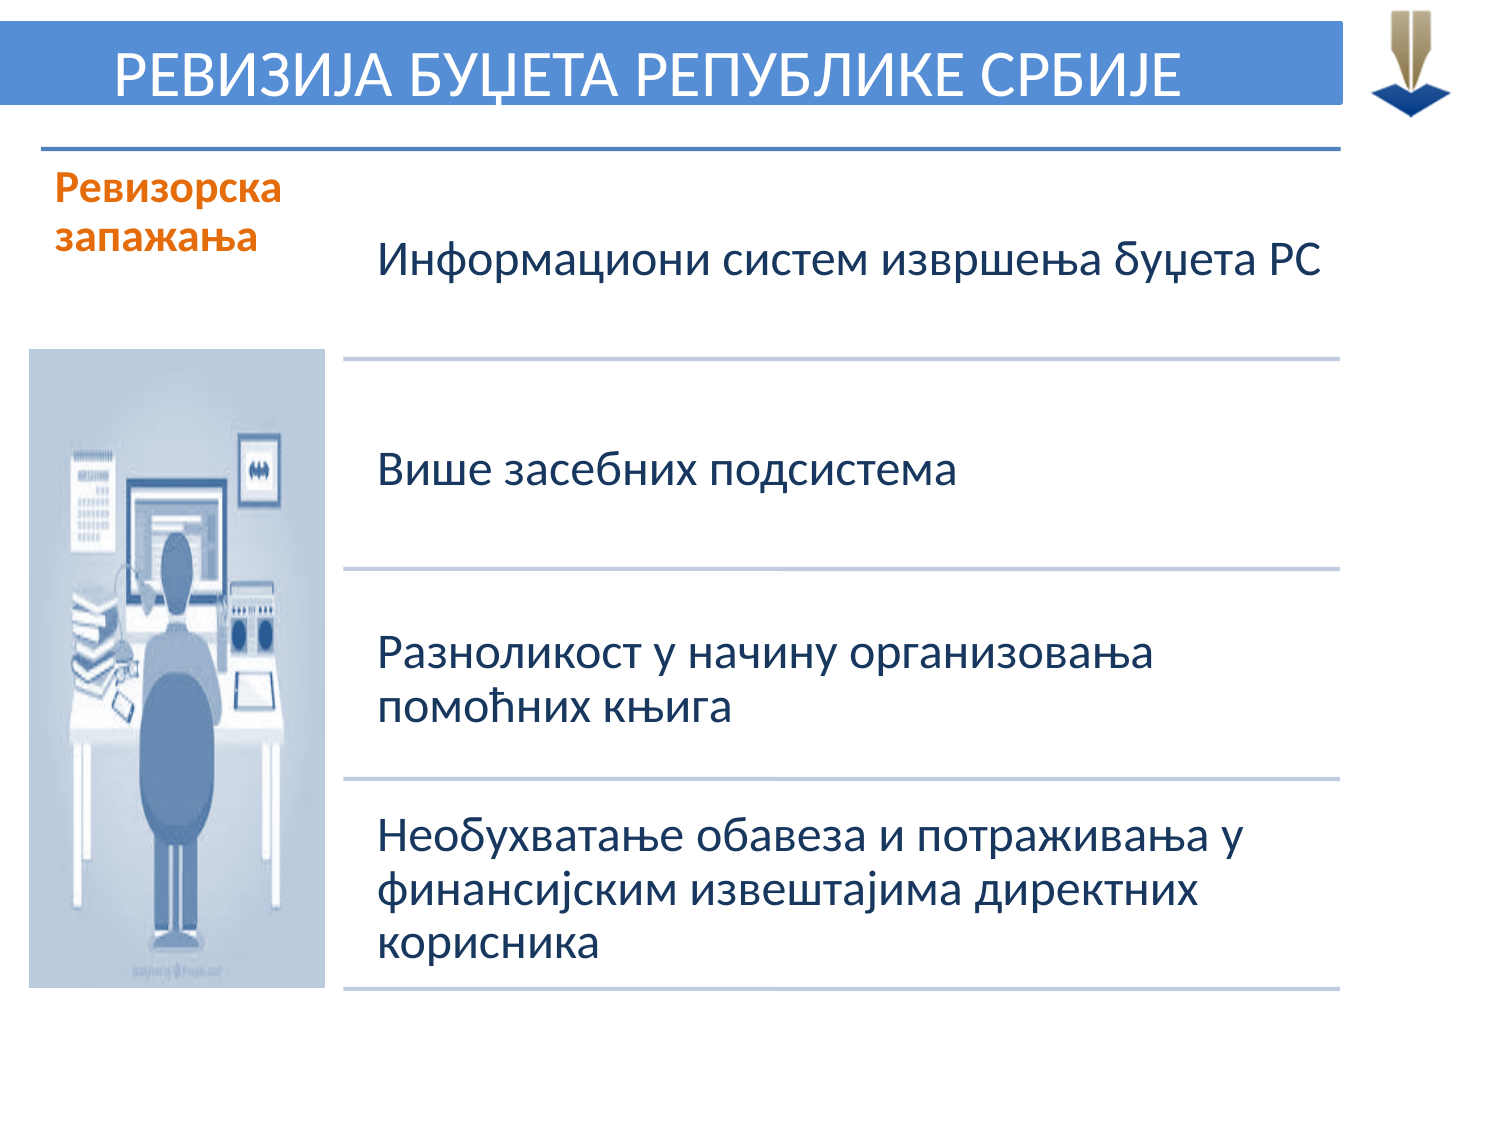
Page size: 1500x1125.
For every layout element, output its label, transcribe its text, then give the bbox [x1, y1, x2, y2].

picture [29, 349, 326, 988]
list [40, 148, 1341, 1000]
picture [1363, 2, 1460, 124]
title РЕВИЗИЈА БУЏЕТА РЕПУБЛИКЕ СРБИЈЕ [0, 30, 1302, 110]
